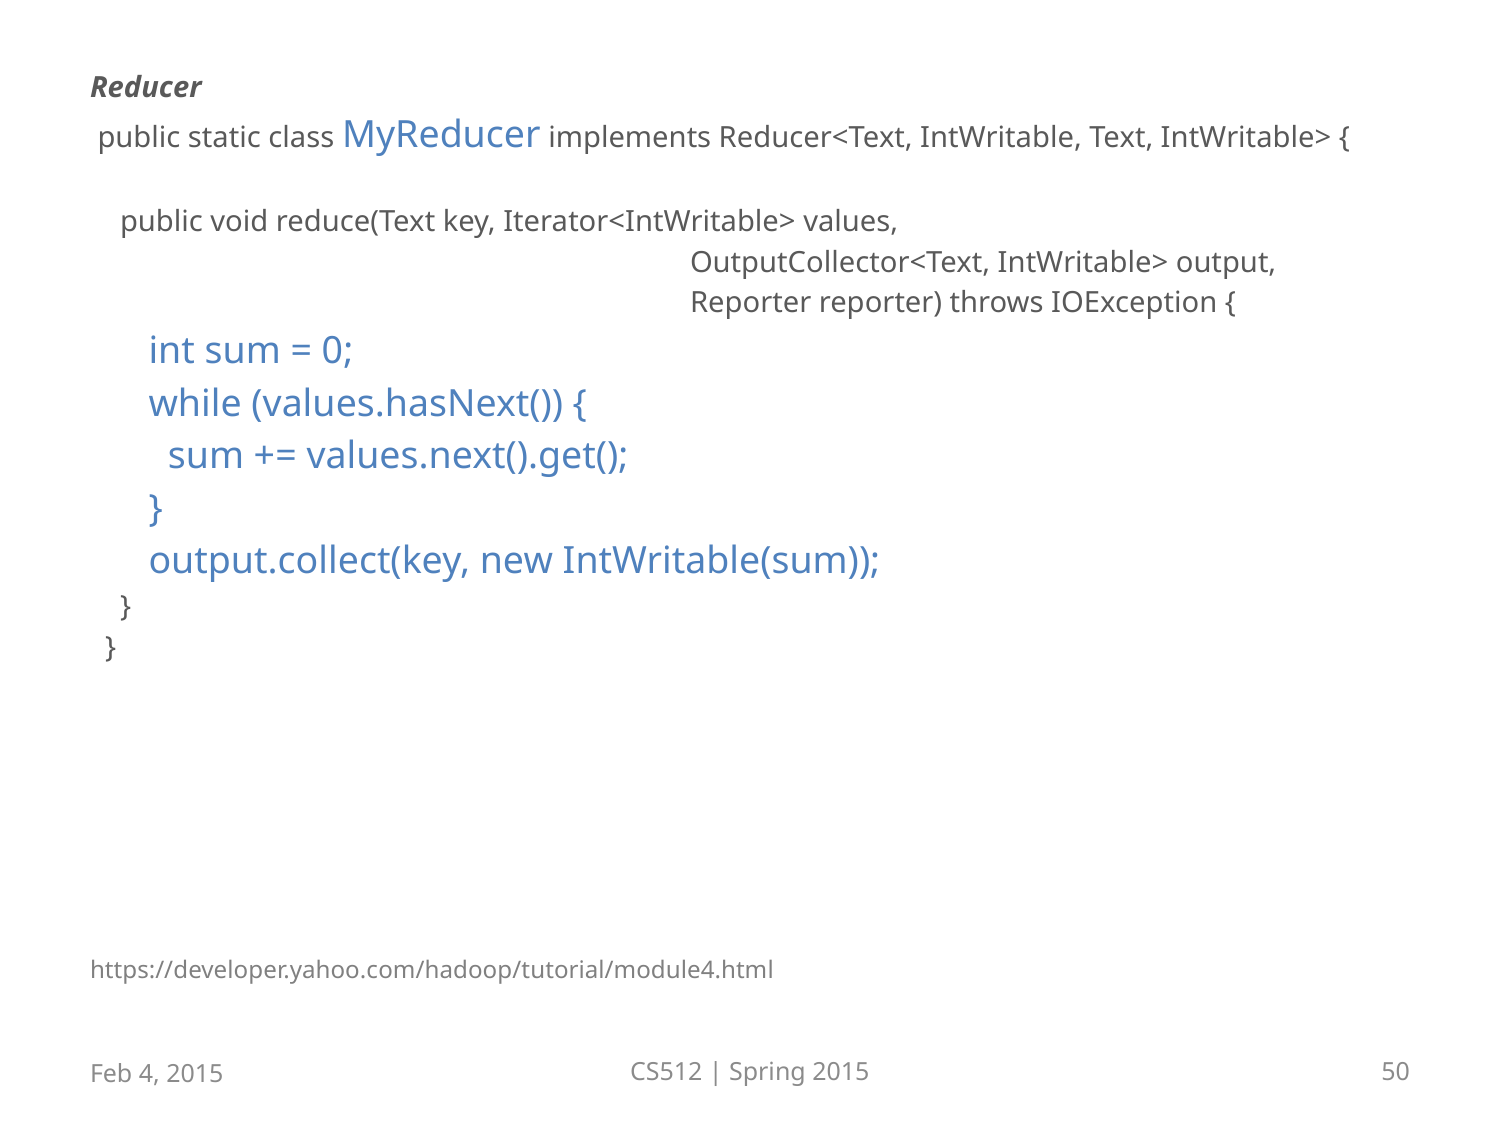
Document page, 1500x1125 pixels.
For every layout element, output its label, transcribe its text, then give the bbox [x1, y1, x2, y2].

slide_number 50 [1074, 1042, 1425, 1103]
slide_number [75, 1042, 425, 1103]
list Reducer public static class MyReducer implements Reducer<Text, IntWritable, Text, IntWritable> { public void reduce(Text key, Iterator<IntWritable> values, OutputCollector<Text, IntWritable> output, Reporter reporter) throws IOException { int sum = 0; while (values.hasNext()) { sum += values.next().get(); } output.collect(key, new IntWritable(sum)); } } [75, 60, 1425, 862]
footer CS512 | Spring 2015 [512, 1042, 988, 1103]
list https://developer.yahoo.com/hadoop/tutorial/module4.html [75, 870, 1425, 992]
